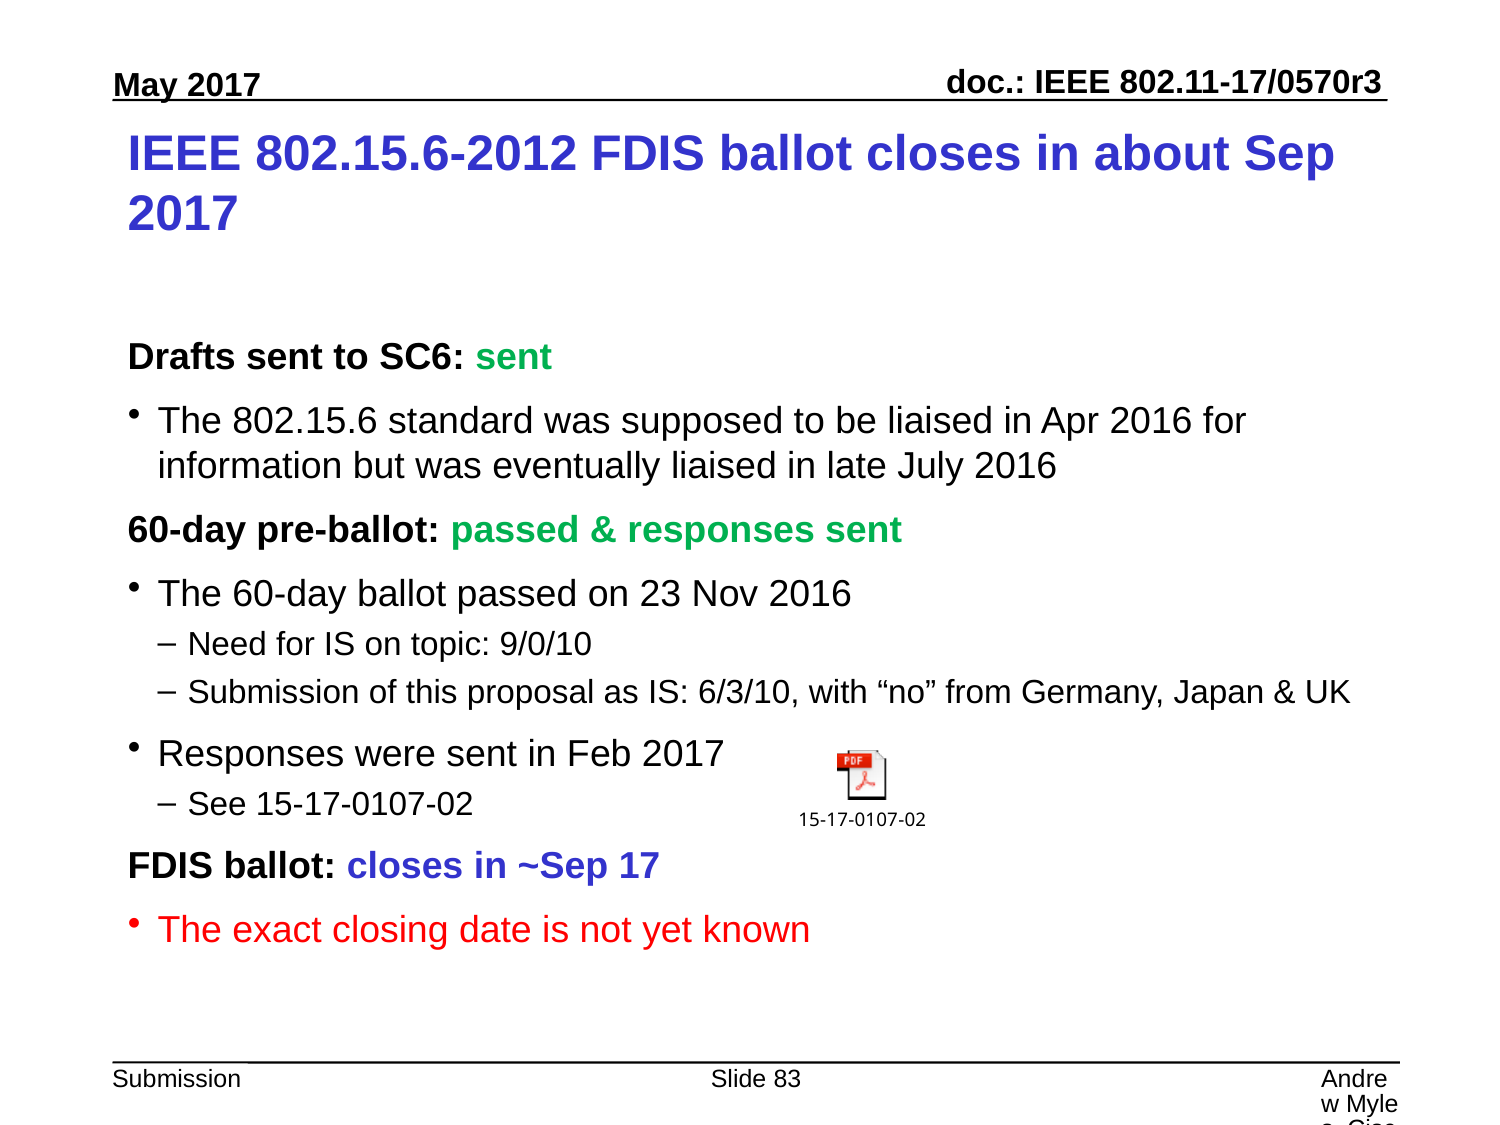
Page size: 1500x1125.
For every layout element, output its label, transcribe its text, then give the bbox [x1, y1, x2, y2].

list Drafts sent to SC6: sent The 802.15.6 standard was supposed to be liaised in Apr 2016 for information but was eventually liaised in late July 2016 60-day pre-ballot: passed & responses sent The 60-day ballot passed on 23 Nov 2016 Need for IS on topic: 9/0/10 Submission of this proposal as IS: 6/3/10, with “no” from Germany, Japan & UK Responses were sent in Feb 2017 See 15-17-0107-02 FDIS ballot: closes in ~Sep 17 The exact closing date is not yet known [112, 324, 1388, 1000]
slide_number Slide 83 [709, 1061, 803, 1093]
title IEEE 802.15.6-2012 FDIS ballot closes in about Sep 2017 [112, 112, 1388, 288]
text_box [787, 749, 938, 877]
footer Andrew Myles, Cisco [1320, 1061, 1402, 1093]
